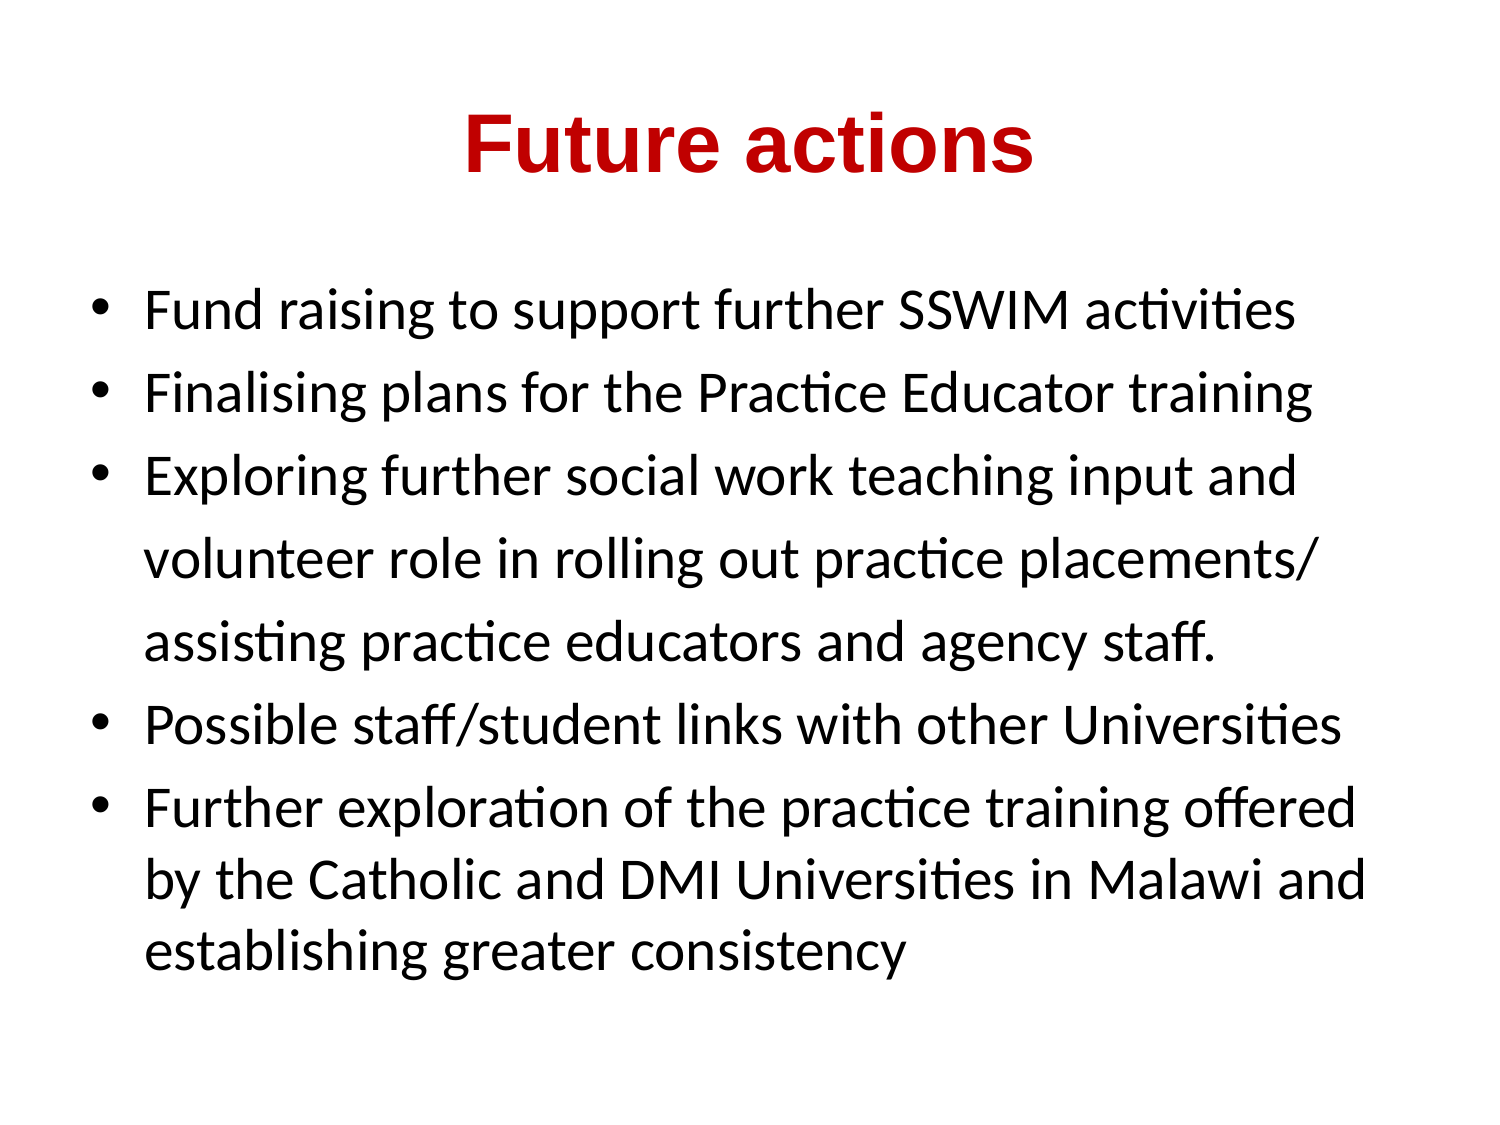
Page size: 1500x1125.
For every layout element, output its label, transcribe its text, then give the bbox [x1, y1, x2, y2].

title Future actions [75, 45, 1425, 233]
list Fund raising to support further SSWIM activities Finalising plans for the Practice Educator training Exploring further social work teaching input and volunteer role in rolling out practice placements/ assisting practice educators and agency staff. Possible staff/student links with other Universities Further exploration of the practice training offered by the Catholic and DMI Universities in Malawi and establishing greater consistency [75, 262, 1425, 1005]
